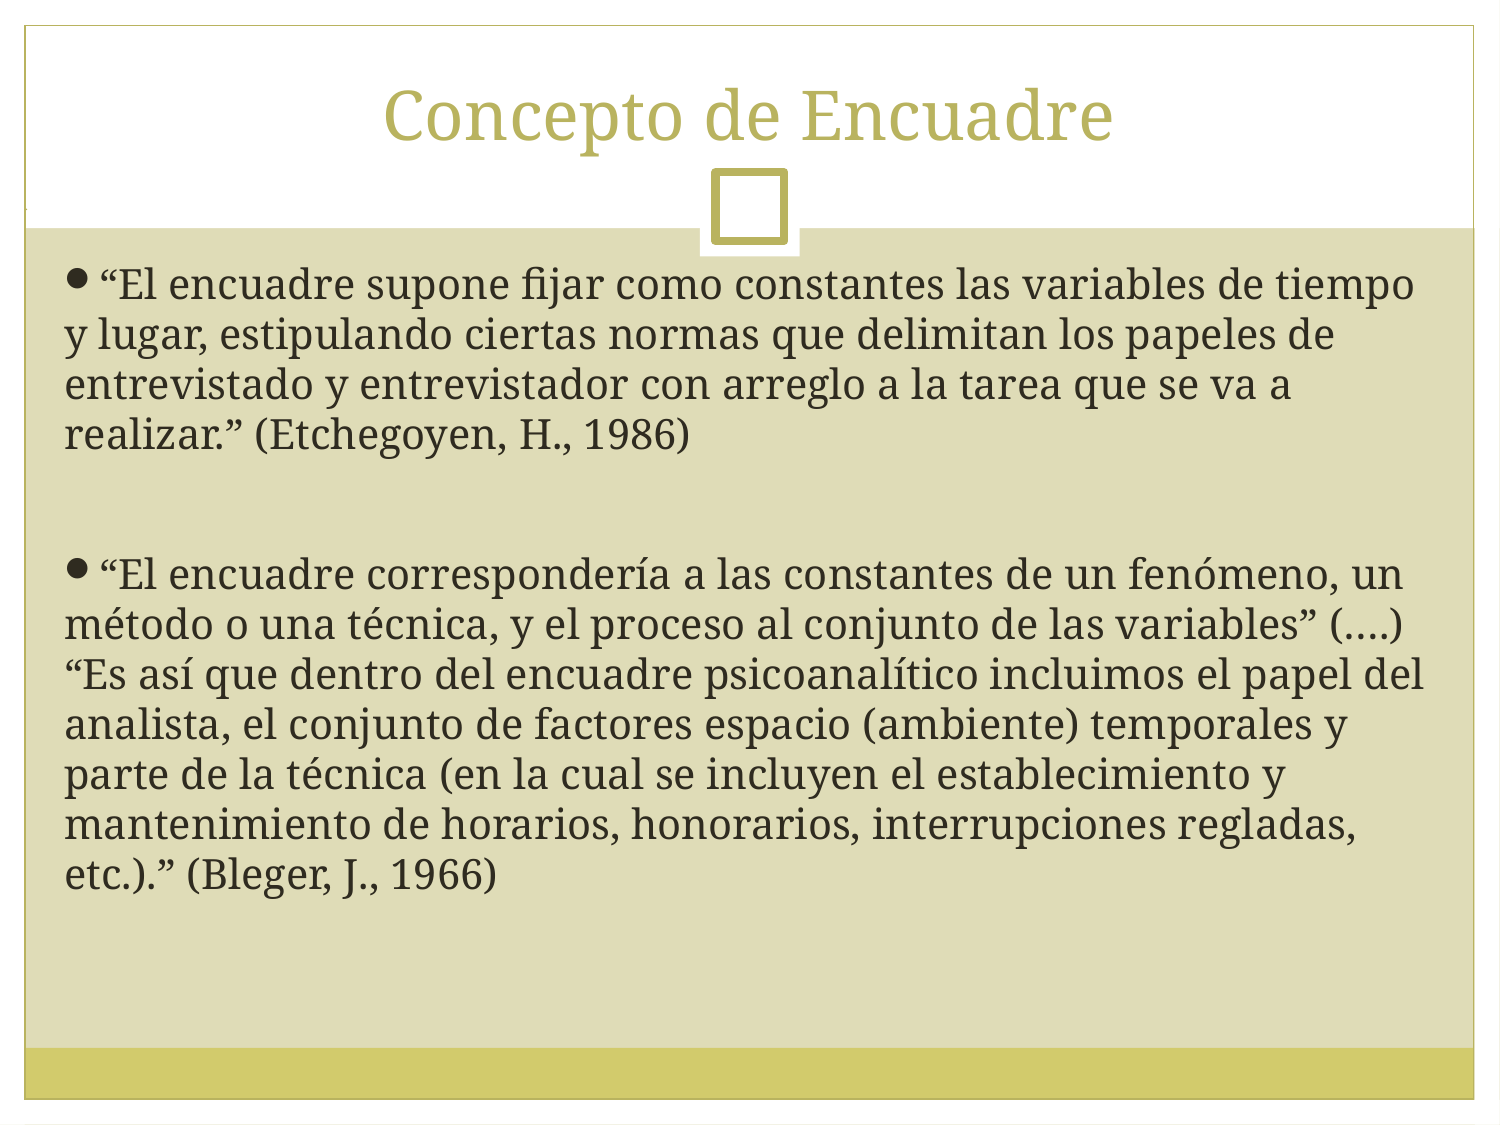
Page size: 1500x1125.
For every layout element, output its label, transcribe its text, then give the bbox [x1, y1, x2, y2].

text_box “El encuadre supone fijar como constantes las variables de tiempo y lugar, estipulando ciertas normas que delimitan los papeles de entrevistado y entrevistador con arreglo a la tarea que se va a realizar.” (Etchegoyen, H., 1986) “El encuadre correspondería a las constantes de un fenómeno, un método o una técnica, y el proceso al conjunto de las variables” (….) “Es así que dentro del encuadre psicoanalítico incluimos el papel del analista, el conjunto de factores espacio (ambiente) temporales y parte de la técnica (en la cual se incluyen el establecimiento y mantenimiento de horarios, honorarios, interrupciones regladas, etc.).” (Bleger, J., 1966) [49, 250, 1445, 1001]
text_box Concepto de Encuadre [49, 37, 1450, 162]
